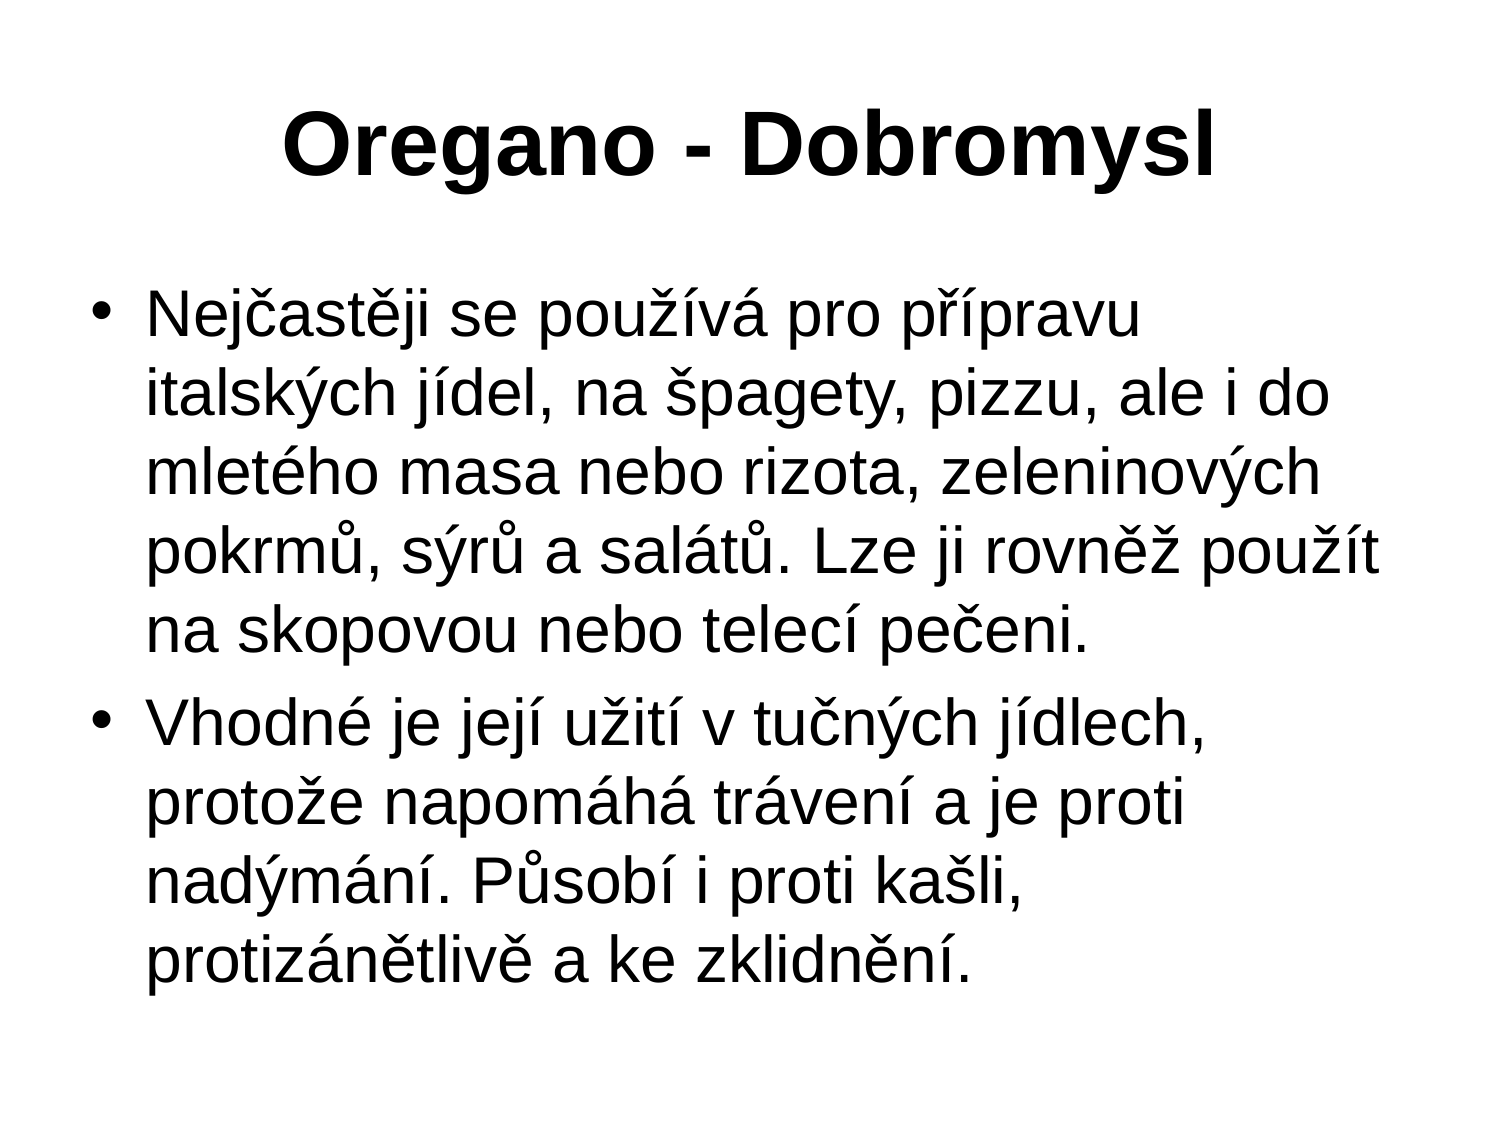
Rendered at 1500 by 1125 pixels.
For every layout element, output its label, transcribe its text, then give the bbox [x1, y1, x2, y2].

list Nejčastěji se používá pro přípravu italských jídel, na špagety, pizzu, ale i do mletého masa nebo rizota, zeleninových pokrmů, sýrů a salátů. Lze ji rovněž použít na skopovou nebo telecí pečeni. Vhodné je její užití v tučných jídlech, protože napomáhá trávení a je proti nadýmání. Působí i proti kašli, protizánětlivě a ke zklidnění. [75, 262, 1425, 1005]
title Oregano - Dobromysl [75, 45, 1425, 233]
